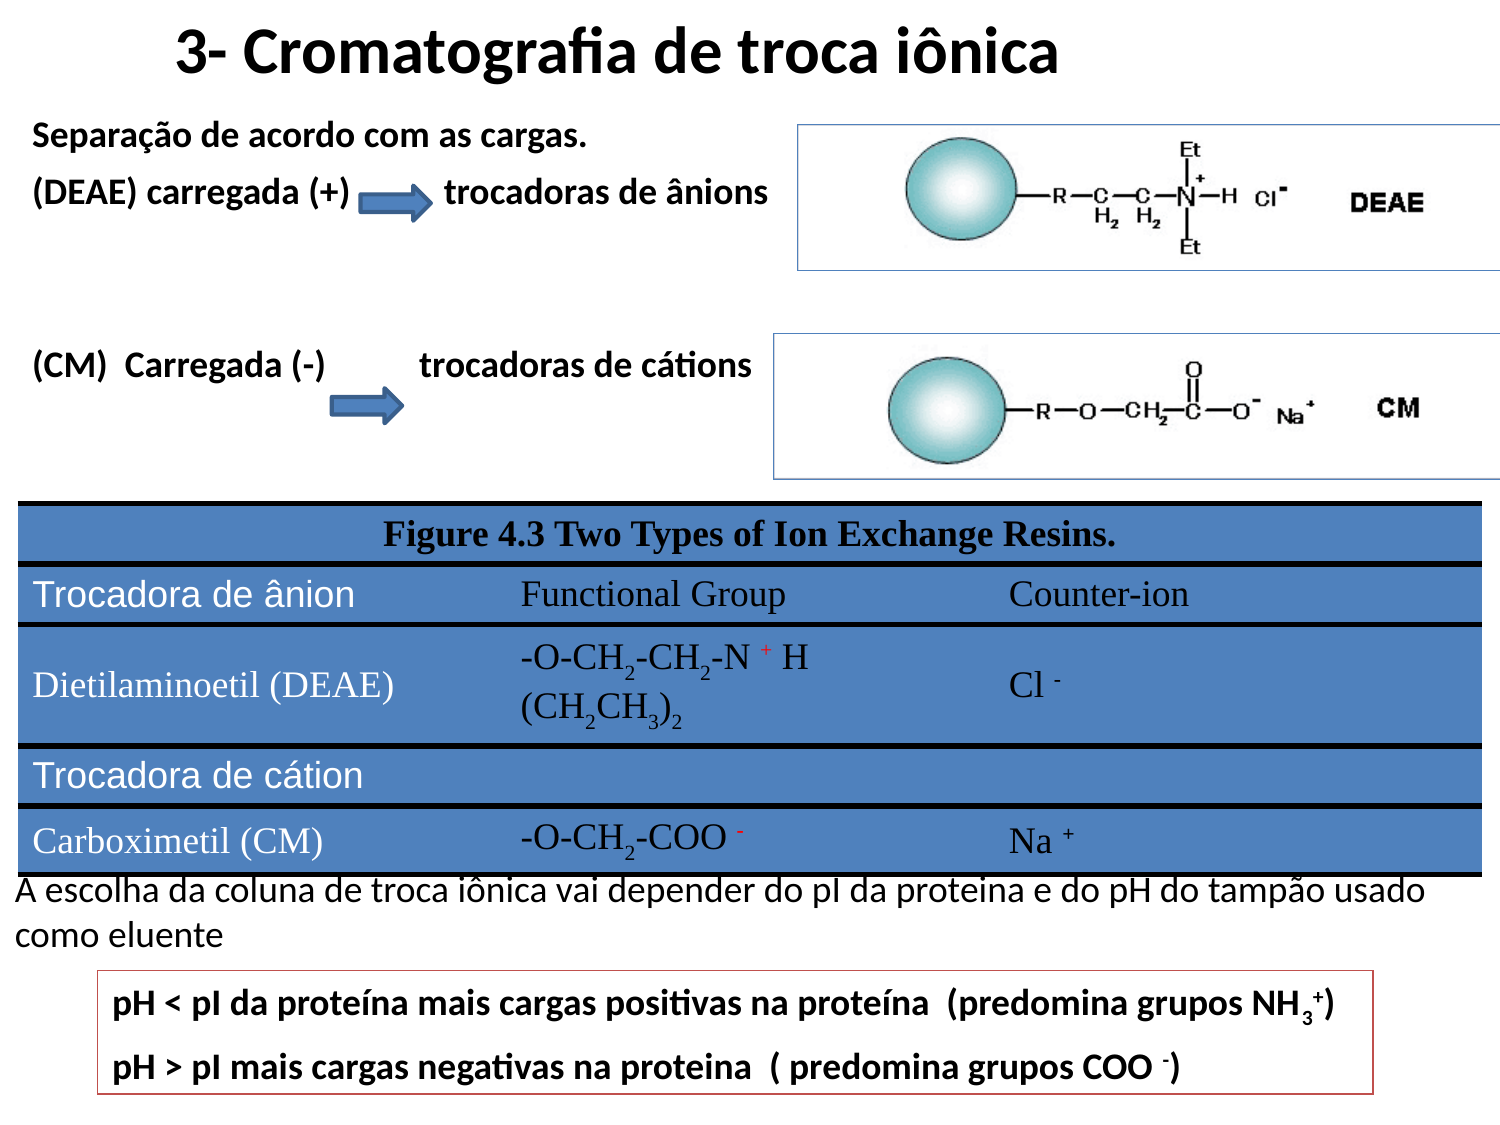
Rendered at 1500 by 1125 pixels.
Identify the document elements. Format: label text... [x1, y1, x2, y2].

text_box Separação de acordo com as cargas. (DEAE) carregada (+) trocadoras de ânions (CM) Carregada (-) trocadoras de cátions [17, 102, 1300, 393]
table_cell Dietilaminoetil (DEAE) [18, 627, 506, 743]
table_cell Trocadora de ânion [18, 567, 506, 622]
table_cell Carboximetil (CM) [18, 809, 506, 857]
table_cell Functional Group [506, 567, 994, 622]
text_box [329, 386, 405, 426]
picture [773, 333, 1500, 480]
table_cell Cl - [994, 627, 1482, 743]
text_box [358, 183, 433, 223]
table_cell -O-CH2-CH2-N + H (CH2CH3)2 [506, 627, 994, 743]
table_cell Trocadora de cátion [18, 749, 506, 803]
table_cell [506, 749, 1482, 803]
table_cell Na + [994, 809, 1482, 872]
table_header Figure 4.3 Two Types of Ion Exchange Resins. [18, 506, 1482, 561]
table_cell -O-CH2-COO - [506, 809, 994, 857]
text_box pH < pI da proteína mais cargas positivas na proteína (predomina grupos NH3+) pH > pI mais cargas negativas na proteina ( predomina grupos COO -) [97, 970, 1374, 1095]
table_cell Counter-ion [994, 567, 1482, 622]
text_box A escolha da coluna de troca iônica vai depender do pI da proteina e do pH do tampão usado como eluente [0, 857, 1471, 963]
picture [796, 124, 1500, 271]
text_box 3- Cromatografia de troca iônica [159, 0, 1400, 95]
